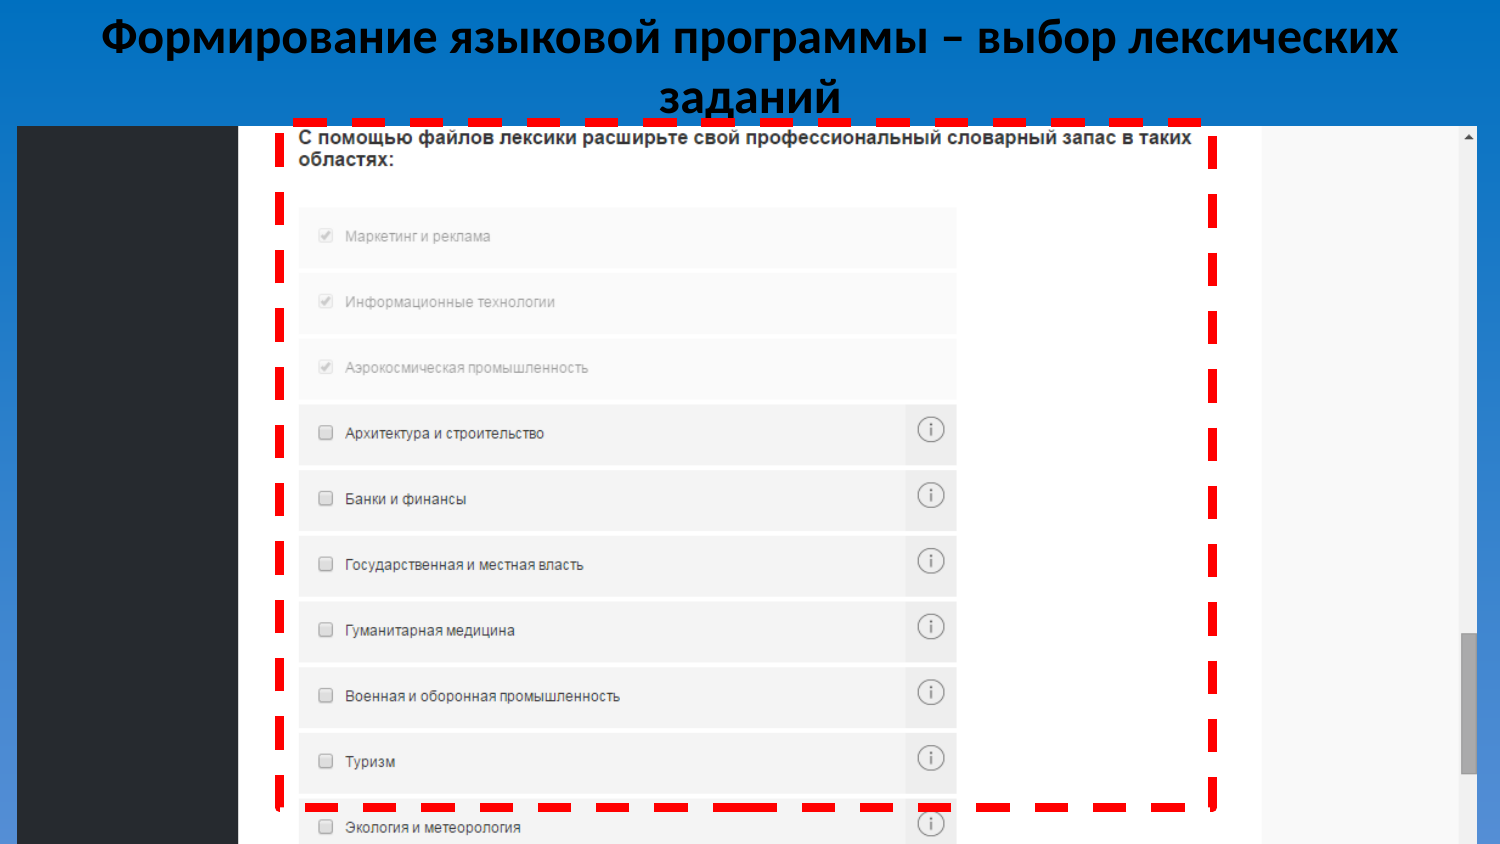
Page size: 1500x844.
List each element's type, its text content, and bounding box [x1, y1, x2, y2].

text_box [277, 120, 1215, 124]
picture [17, 126, 1477, 844]
text_box Формирование языковой программы – выбор лексических заданий [35, 0, 1465, 124]
